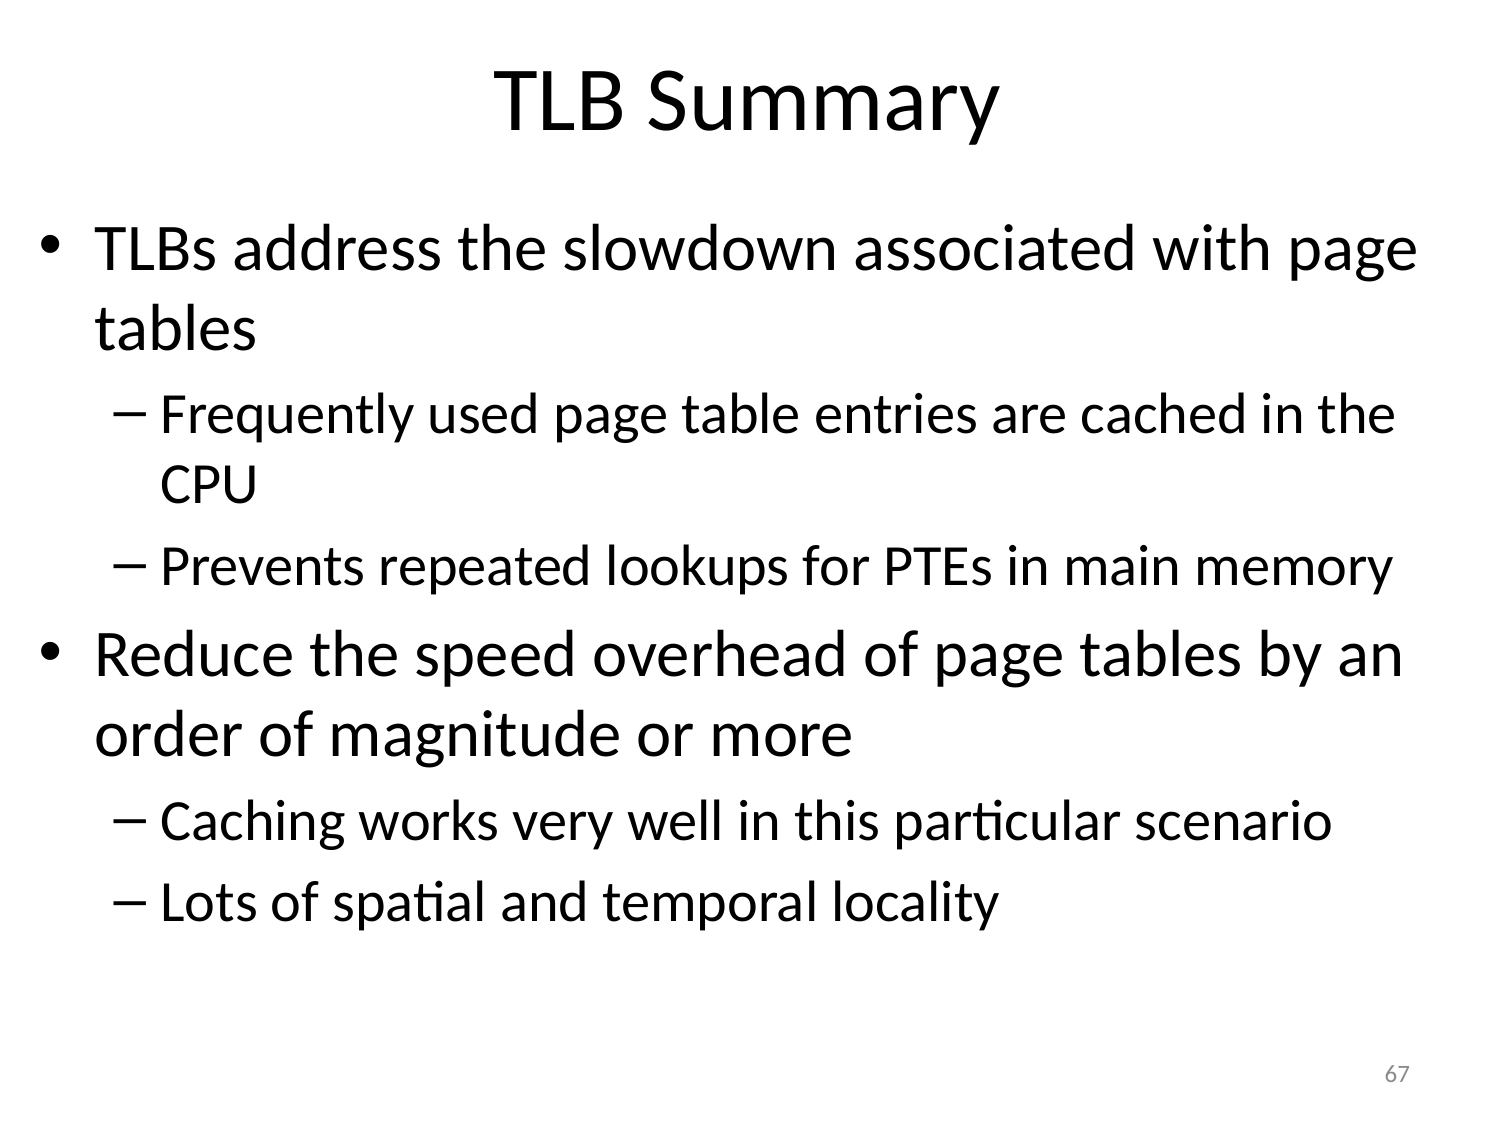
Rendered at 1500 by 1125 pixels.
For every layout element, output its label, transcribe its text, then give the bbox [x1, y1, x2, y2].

list TLBs address the slowdown associated with page tables Frequently used page table entries are cached in the CPU Prevents repeated lookups for PTEs in main memory Reduce the speed overhead of page tables by an order of magnitude or more Caching works very well in this particular scenario Lots of spatial and temporal locality [23, 195, 1468, 1040]
title TLB Summary [7, 0, 1488, 188]
slide_number 67 [1074, 1042, 1425, 1103]
